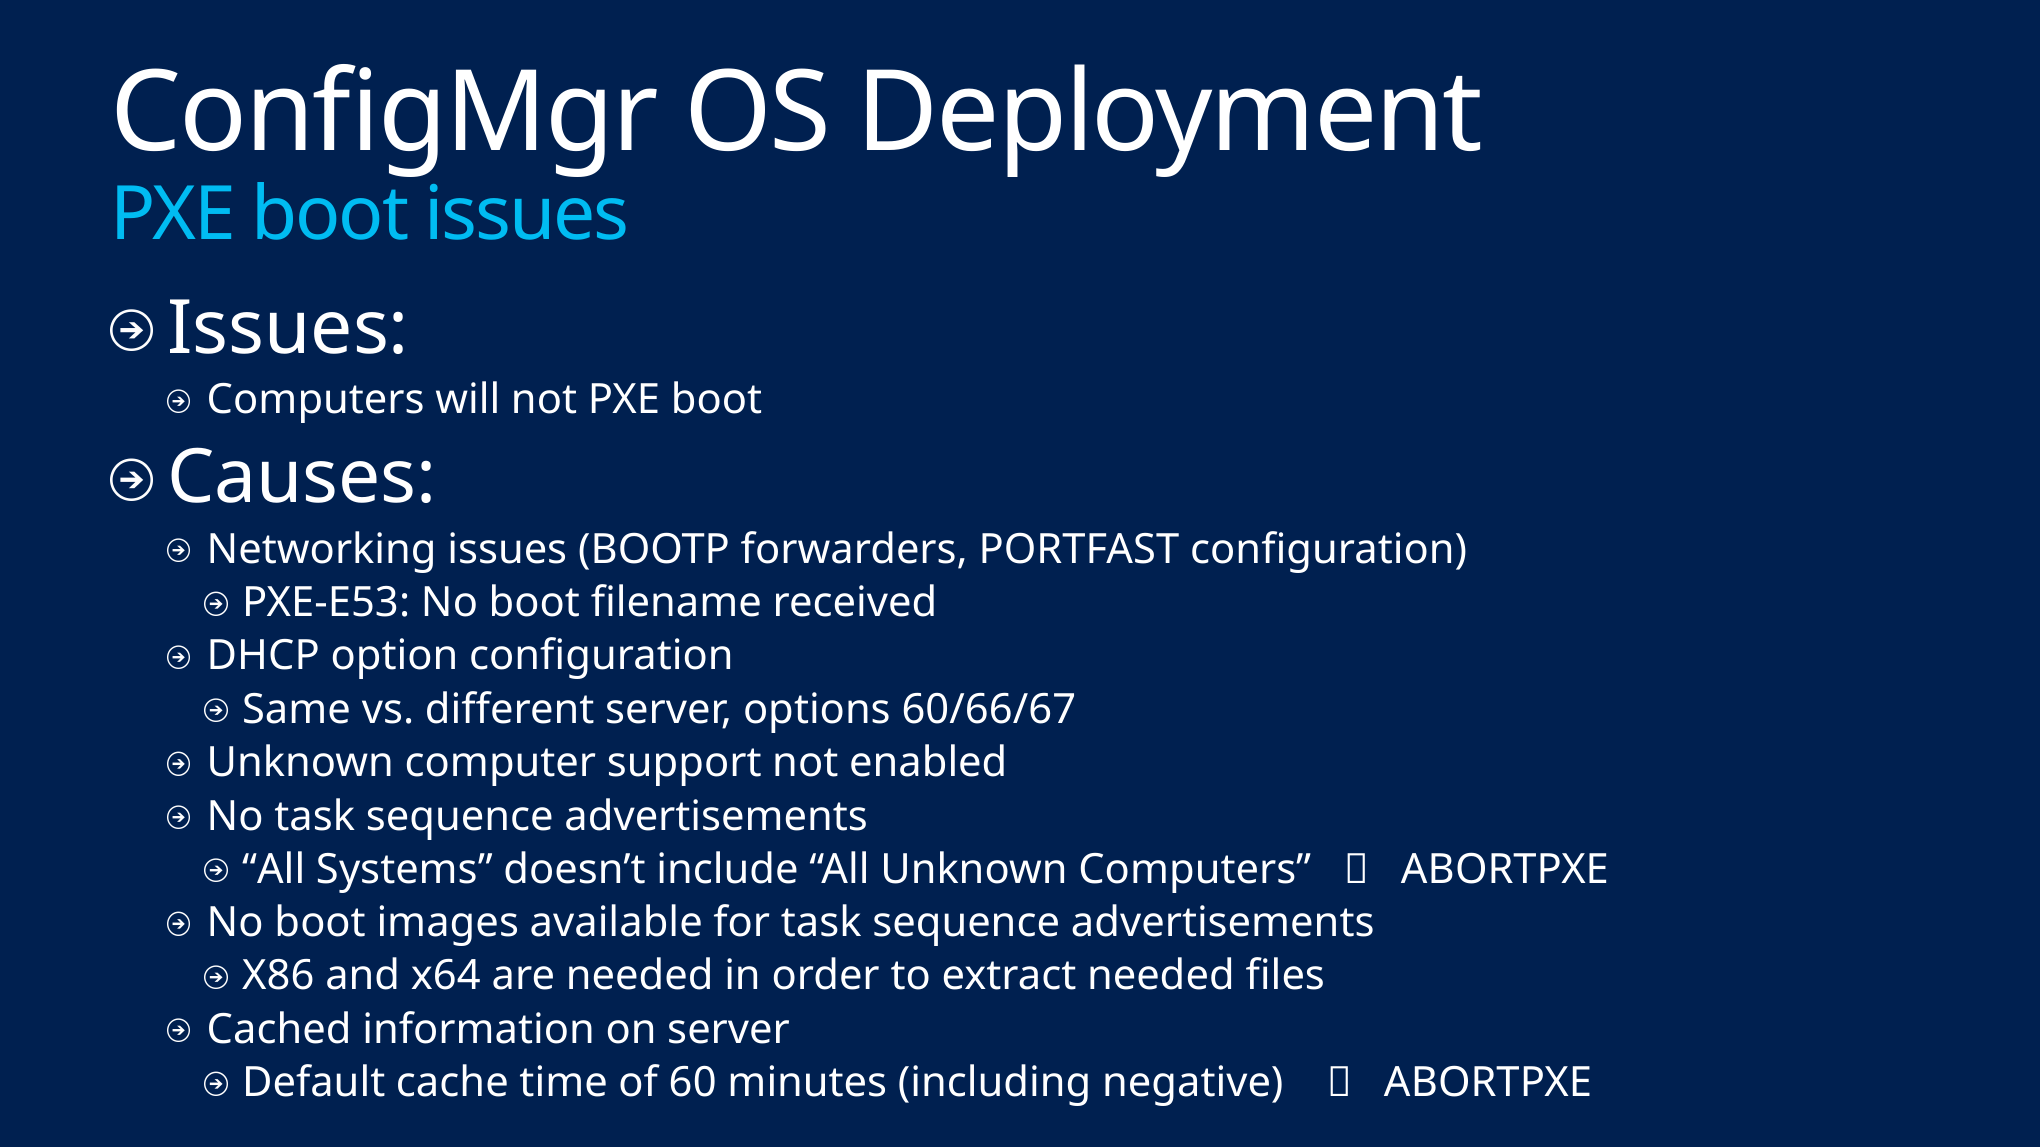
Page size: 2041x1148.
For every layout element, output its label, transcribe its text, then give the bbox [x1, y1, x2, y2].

picture [204, 1065, 234, 1096]
picture [110, 447, 164, 501]
picture [167, 905, 197, 936]
picture [110, 298, 164, 351]
list Issues: Computers will not PXE boot Causes: Networking issues (BOOTP forwarders, PORTFAST configuration) PXE-E53: No boot filename received DHCP option configuration Same vs. different server, options 60/66/67 Unknown computer support not enabled No task sequence advertisements “All Systems” doesn’t include “All Unknown Computers”  ABORTPXE No boot images available for task sequence advertisements X86 and x64 are needed in order to extract needed files Cached information on server Default cache time of 60 minutes (including negative)  ABORTPXE [86, 273, 1953, 1148]
picture [167, 532, 197, 562]
picture [204, 959, 234, 989]
picture [167, 639, 197, 669]
picture [204, 692, 234, 722]
picture [167, 383, 197, 413]
picture [167, 1012, 197, 1042]
title ConfigMgr OS Deployment PXE boot issues [86, 38, 1953, 141]
picture [167, 799, 197, 829]
picture [167, 745, 197, 776]
picture [204, 585, 234, 616]
picture [204, 852, 234, 882]
